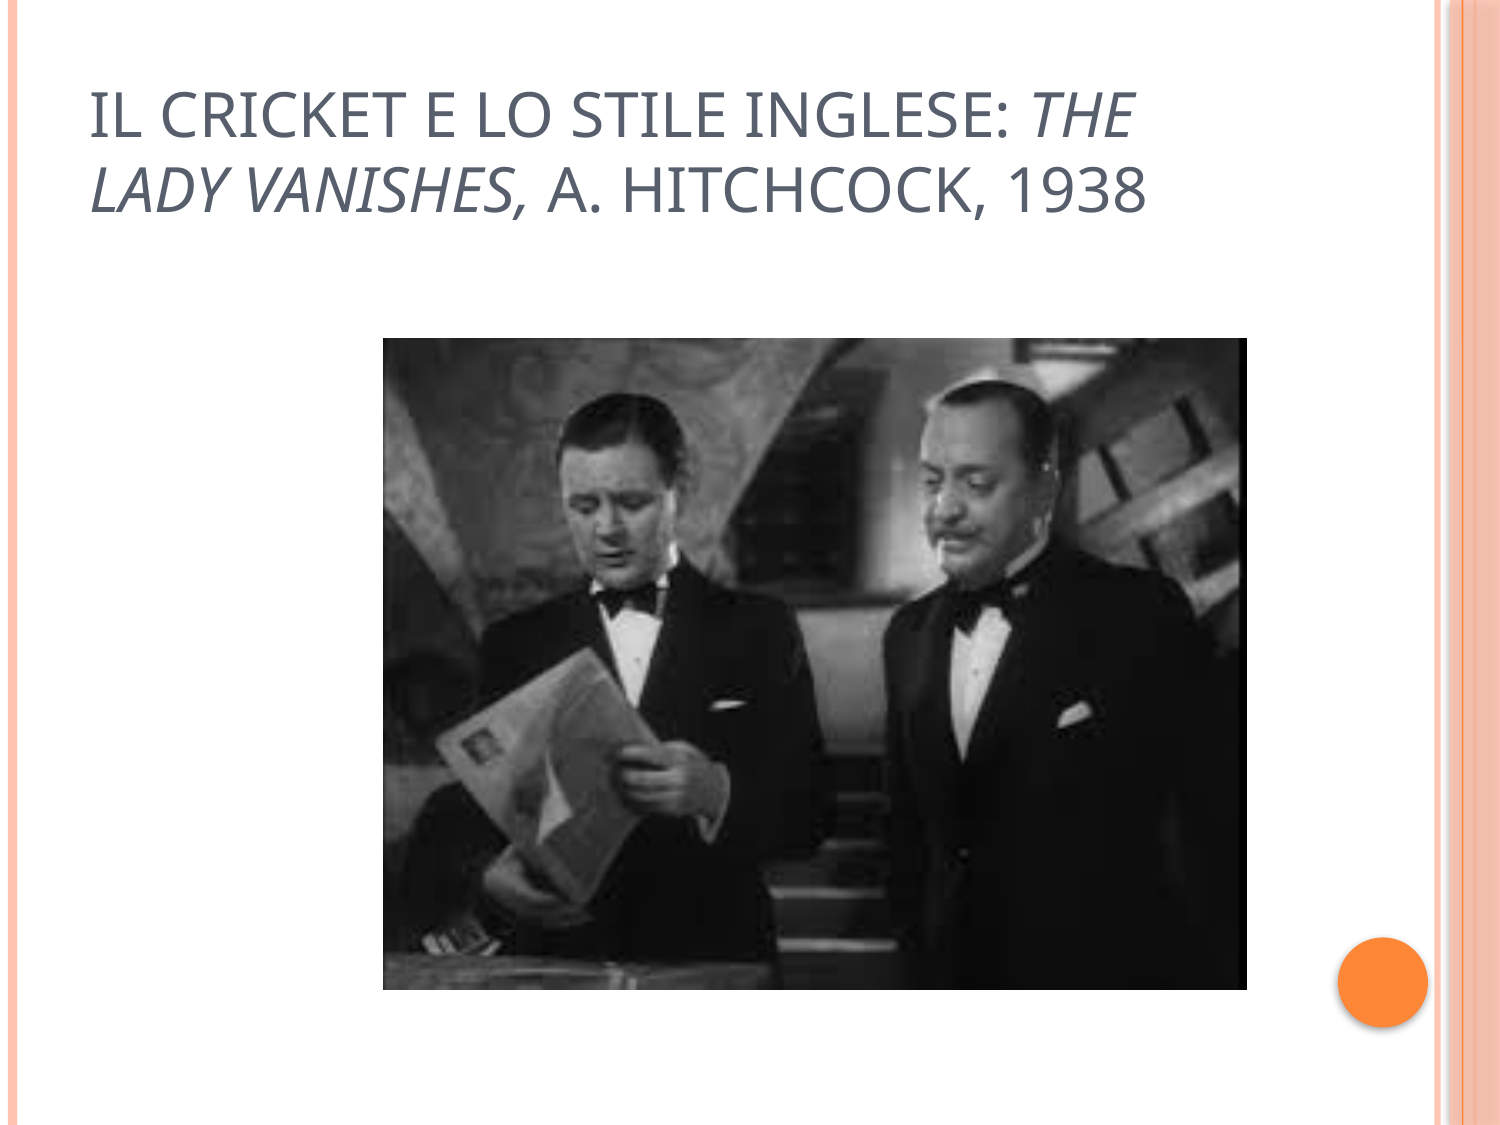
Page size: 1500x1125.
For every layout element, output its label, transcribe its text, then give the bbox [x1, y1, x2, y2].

title Il cricket e lo stile inglese: The Lady vanishes, A. Hitchcock, 1938 [75, 45, 1300, 233]
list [383, 337, 1247, 991]
